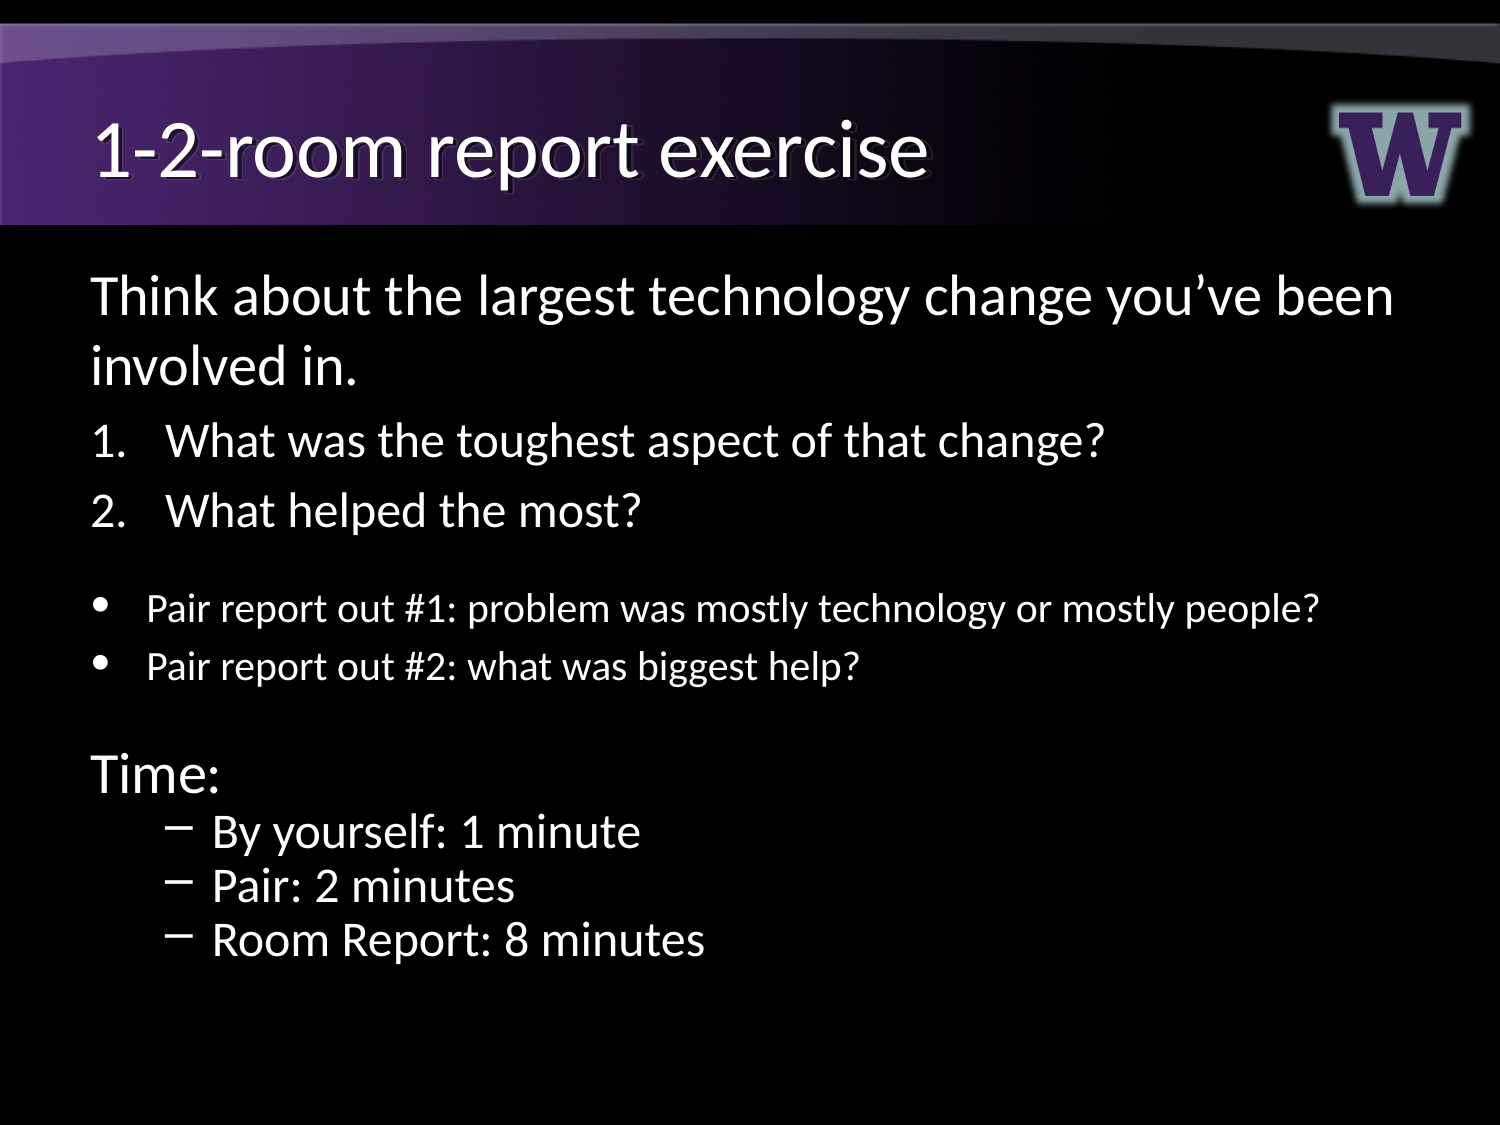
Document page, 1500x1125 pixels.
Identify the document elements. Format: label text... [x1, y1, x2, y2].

title 1-2-room report exercise [74, 74, 1326, 213]
list Think about the largest technology change you’ve been involved in. What was the toughest aspect of that change? What helped the most? Pair report out #1: problem was mostly technology or mostly people? Pair report out #2: what was biggest help? Time: By yourself: 1 minute Pair: 2 minutes Room Report: 8 minutes [74, 249, 1426, 1088]
picture [0, 0, 1500, 225]
